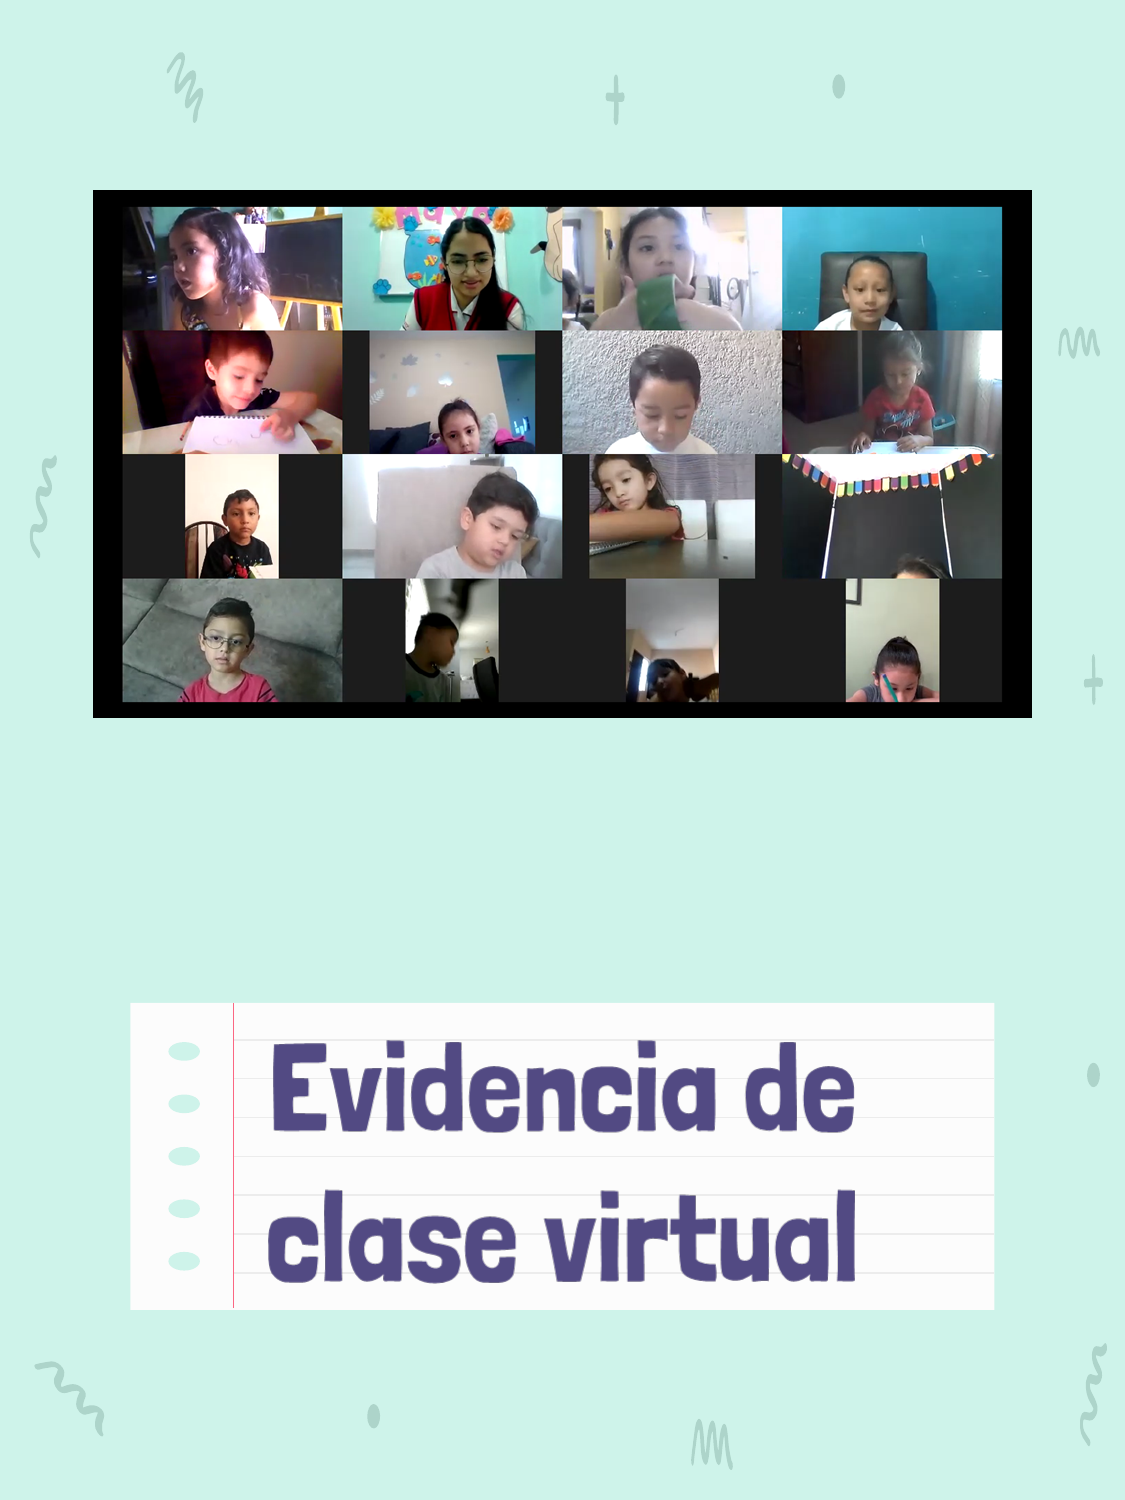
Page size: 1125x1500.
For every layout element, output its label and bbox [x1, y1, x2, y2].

picture [130, 972, 995, 1387]
picture [93, 189, 1032, 719]
